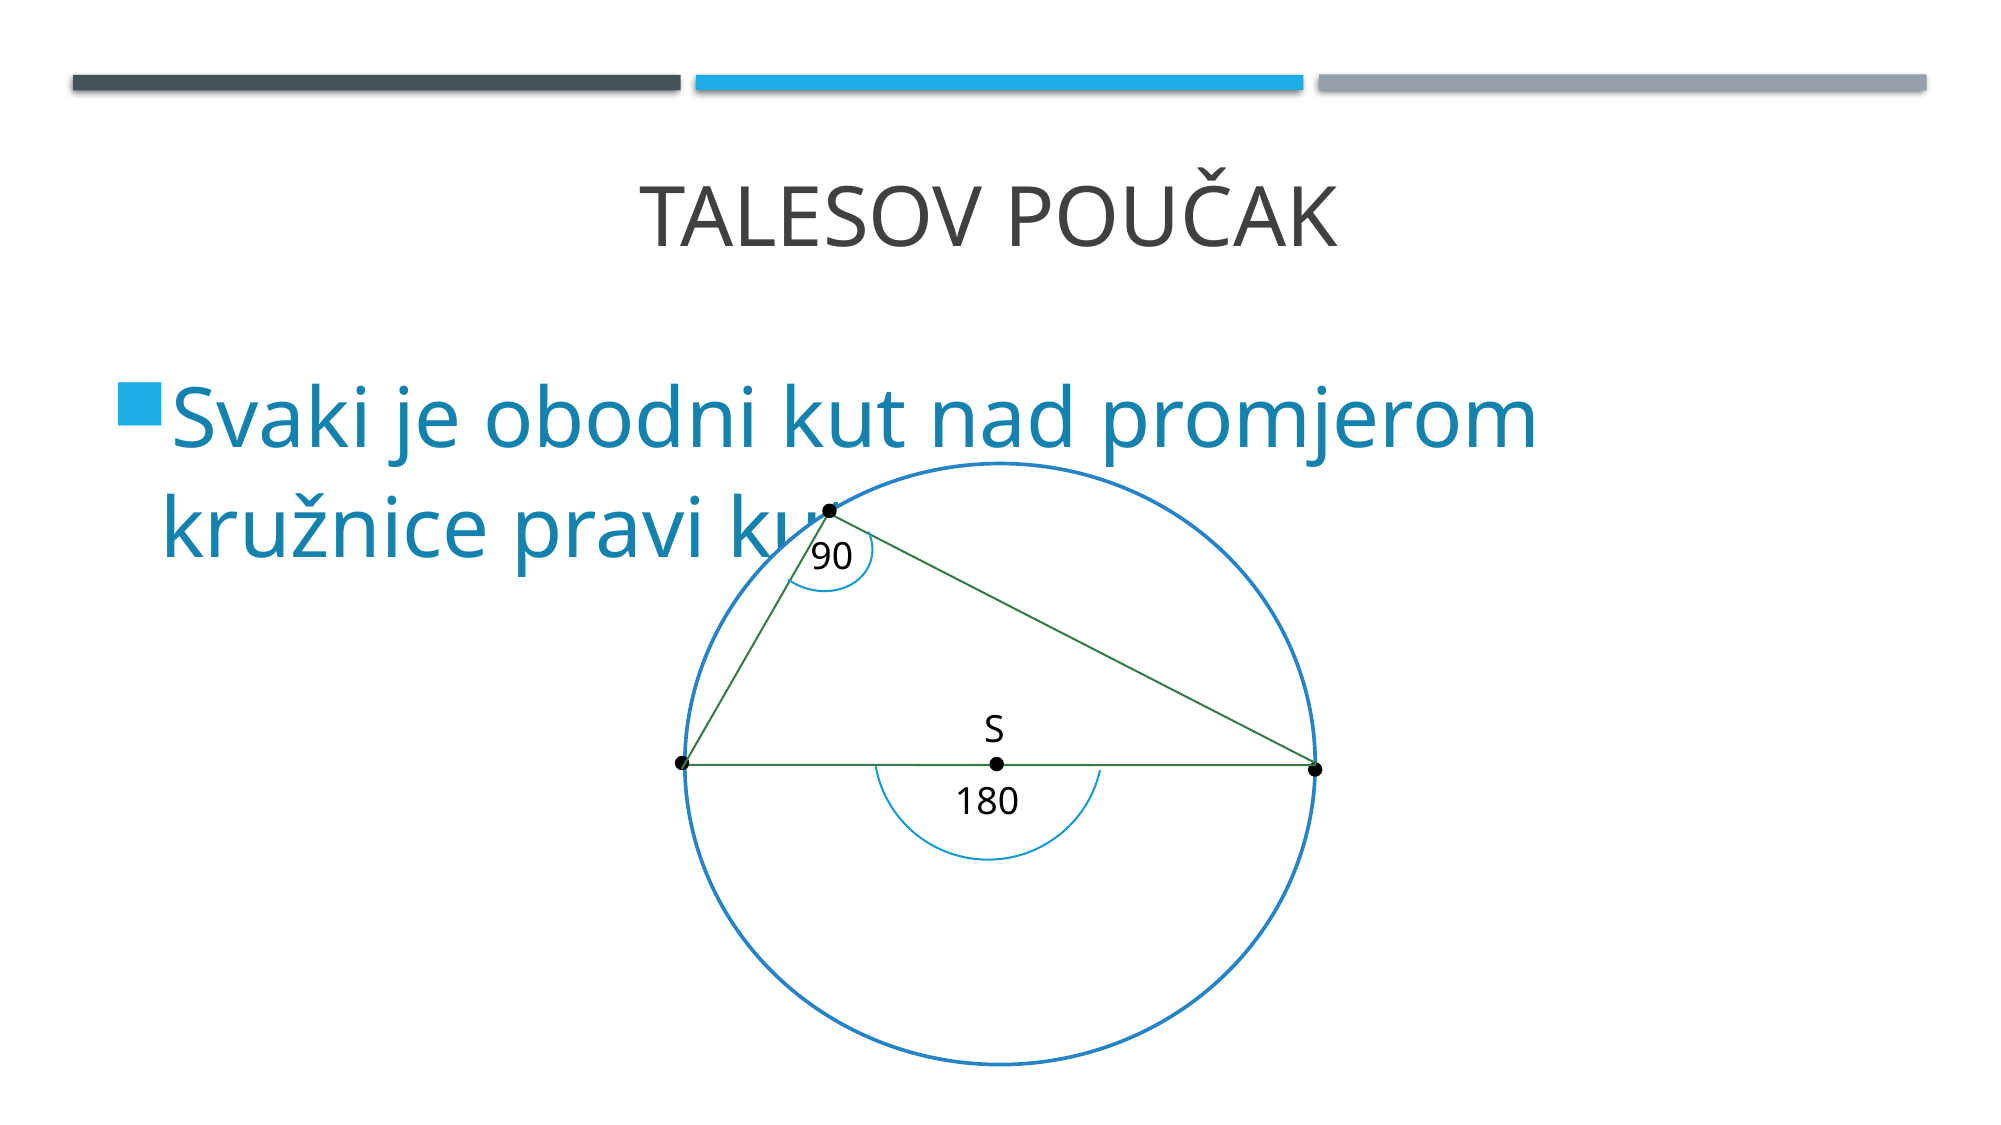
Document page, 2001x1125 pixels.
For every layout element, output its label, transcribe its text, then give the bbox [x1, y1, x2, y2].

text_box [683, 774, 1317, 1067]
list Svaki je obodni kut nad promjerom kružnice pravi kut. [95, 346, 1905, 1091]
text_box [1311, 766, 1323, 777]
text_box [838, 461, 1162, 504]
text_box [825, 506, 1317, 764]
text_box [676, 512, 819, 764]
title Talesov poučak [95, 115, 1905, 311]
text_box [876, 776, 1100, 861]
